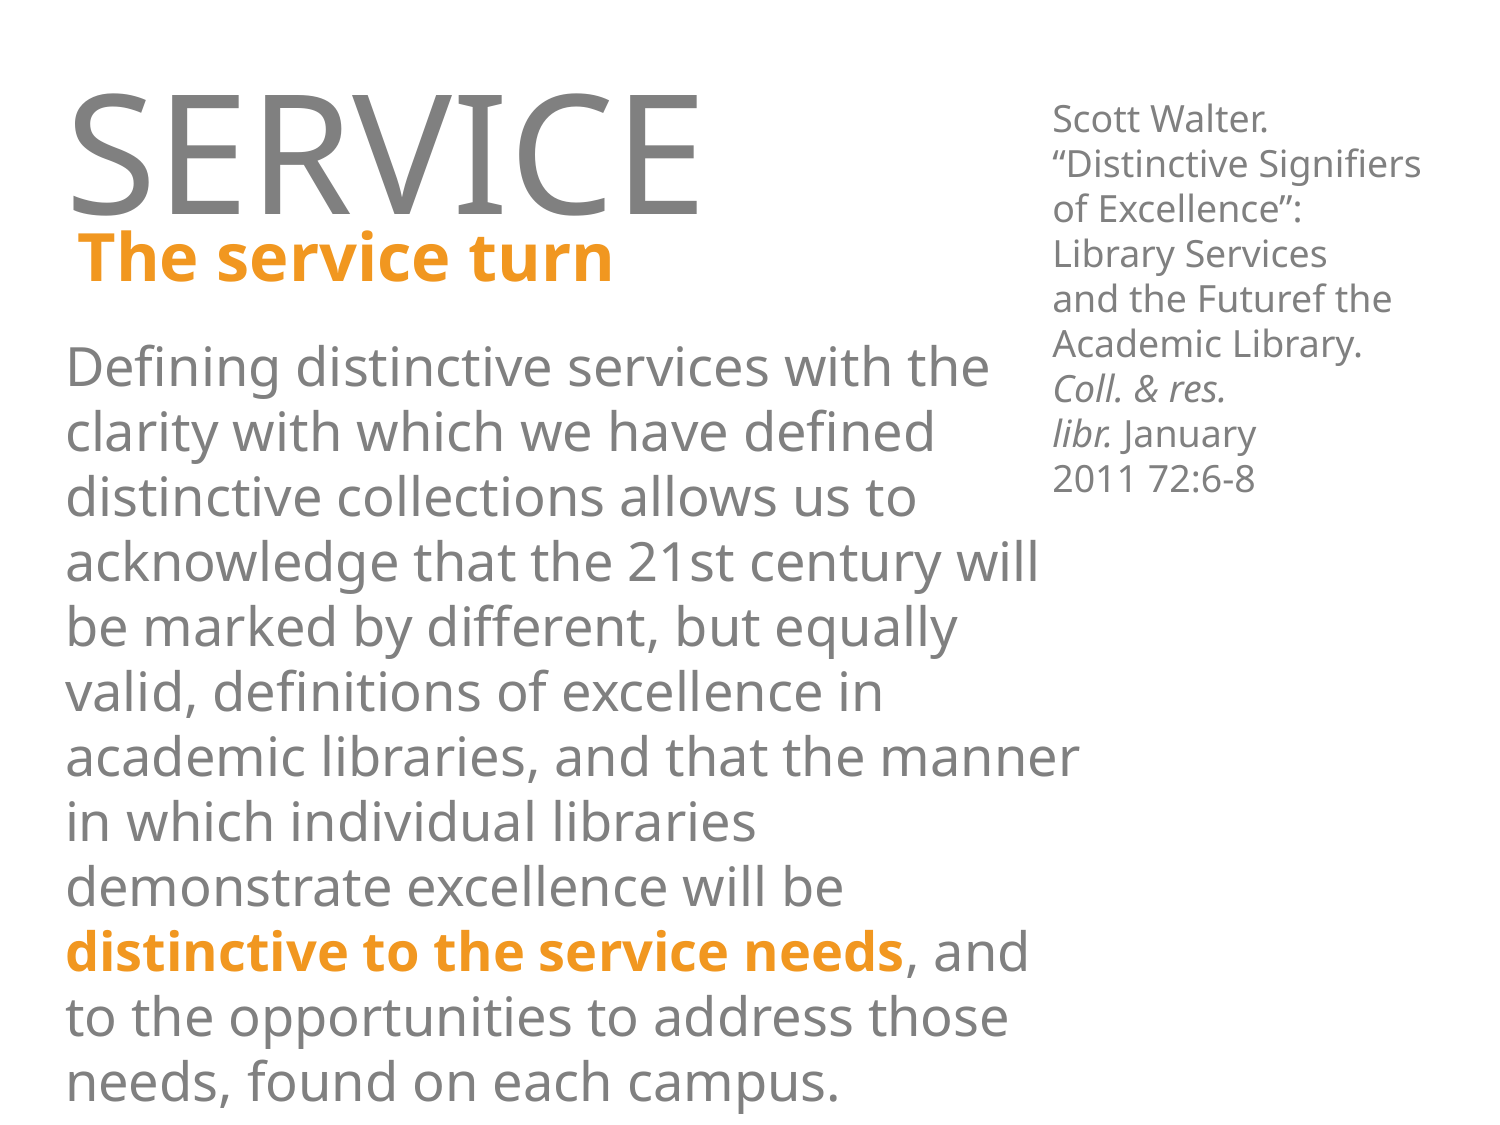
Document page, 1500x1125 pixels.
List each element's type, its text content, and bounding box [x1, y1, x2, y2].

subtitle The service turn [62, 207, 1037, 313]
title Service [50, 39, 1500, 250]
list Defining distinctive services with the clarity with which we have defined distinctive collections allows us to acknowledge that the 21st century will be marked by different, but equally valid, definitions of excellence in academic libraries, and that the manner in which individual libraries demonstrate excellence will be distinctive to the service needs, and to the opportunities to address those needs, found on each campus. [50, 324, 1100, 1063]
text_box Scott Walter. “Distinctive Signifiers of Excellence”: Library Services and the Futuref the Academic Library. Coll. & res. libr. January 2011 72:6-8 [1037, 87, 1438, 508]
